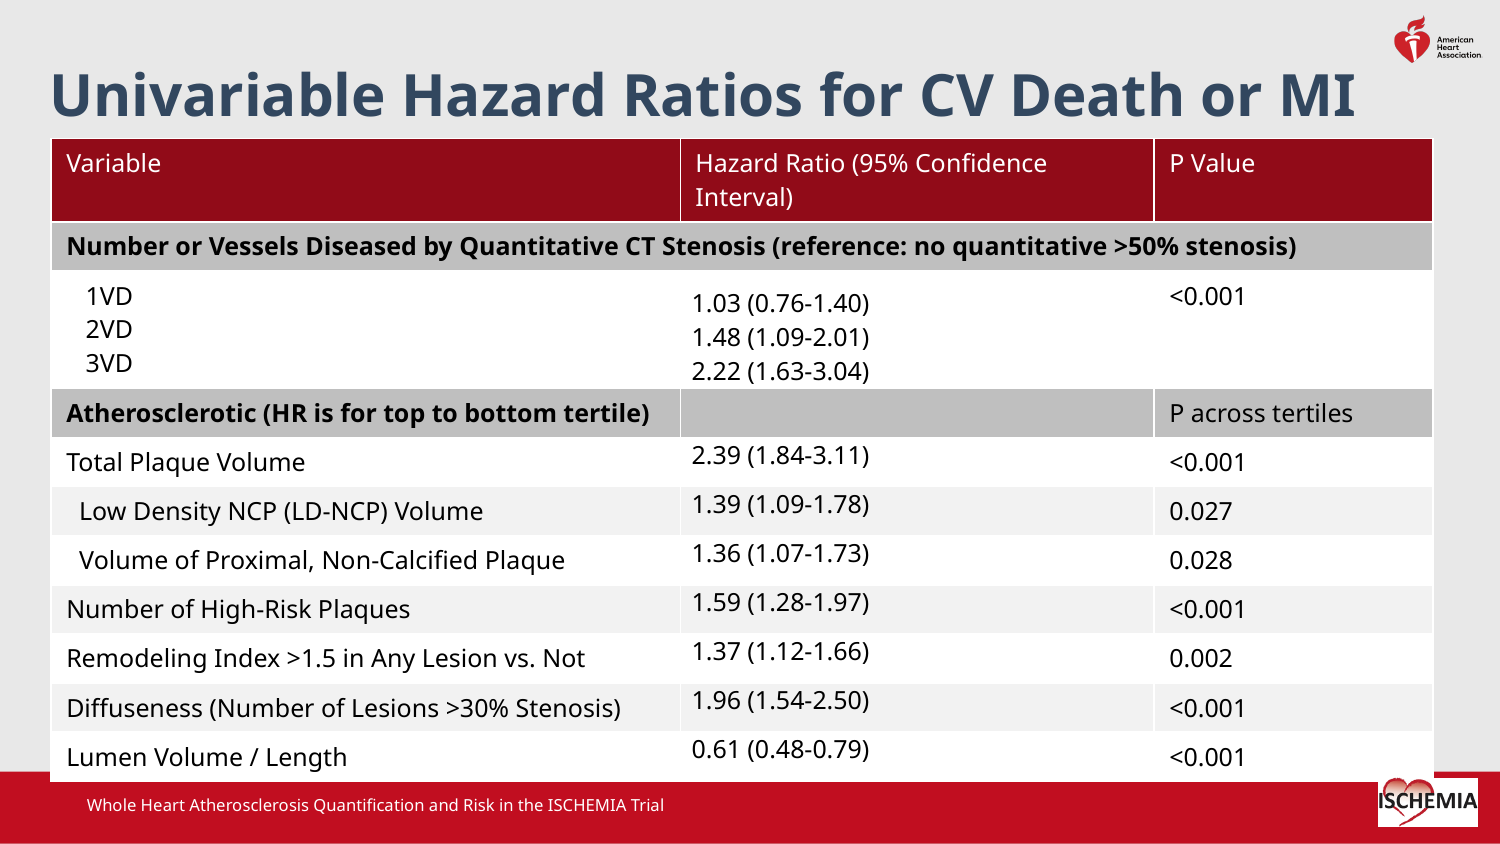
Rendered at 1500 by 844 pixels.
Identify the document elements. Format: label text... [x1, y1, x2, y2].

table_cell Remodeling Index >1.5 in Any Lesion vs. Not [52, 635, 680, 682]
table_cell Atherosclerotic (HR is for top to bottom tertile) [52, 389, 680, 437]
table_cell 0.028 [1155, 536, 1432, 584]
text_box Univariable Hazard Ratios for CV Death or MI [46, 48, 1478, 111]
table_cell 1.39 (1.09-1.78) [681, 487, 1153, 535]
table_cell 1.96 (1.54-2.50) [681, 684, 1153, 731]
table_cell 1.36 (1.07-1.73) [681, 536, 1153, 584]
table_cell Lumen Volume / Length [52, 733, 680, 780]
table_cell 0.61 (0.48-0.79) [681, 733, 1153, 780]
table_cell 0.002 [1155, 635, 1432, 682]
table_cell 1.59 (1.28-1.97) [681, 586, 1153, 633]
table_cell Total Plaque Volume [52, 438, 680, 486]
table_cell 2.39 (1.84-3.11) [681, 438, 1153, 486]
table_header Variable [52, 139, 680, 221]
table_cell Volume of Proximal, Non-Calcified Plaque [52, 536, 680, 584]
table_cell <0.001 [1155, 272, 1432, 387]
table_cell 0.027 [1155, 487, 1432, 535]
table_cell 1.37 (1.12-1.66) [681, 635, 1153, 682]
table_cell 1VD 2VD 3VD [52, 272, 680, 387]
table_header P Value [1155, 139, 1432, 221]
table_cell Number or Vessels Diseased by Quantitative CT Stenosis (reference: no quantitative >50% stenosis) [52, 223, 1432, 270]
picture [1378, 777, 1479, 827]
table_cell Diffuseness (Number of Lesions >30% Stenosis) [52, 684, 680, 731]
footer Whole Heart Atherosclerosis Quantification and Risk in the ISCHEMIA Trial [71, 782, 975, 827]
table_header Hazard Ratio (95% Confidence Interval) [681, 139, 1153, 221]
table_cell <0.001 [1155, 438, 1432, 486]
table_cell [681, 389, 1153, 437]
table_cell <0.001 [1155, 733, 1432, 780]
table_cell 1.03 (0.76-1.40) 1.48 (1.09-2.01) 2.22 (1.63-3.04) [681, 272, 1153, 387]
table_cell P across tertiles [1155, 389, 1432, 437]
table_cell <0.001 [1155, 586, 1432, 633]
table_cell <0.001 [1155, 684, 1432, 731]
table_cell Low Density NCP (LD-NCP) Volume [52, 487, 680, 535]
table_cell Number of High-Risk Plaques [52, 586, 680, 633]
